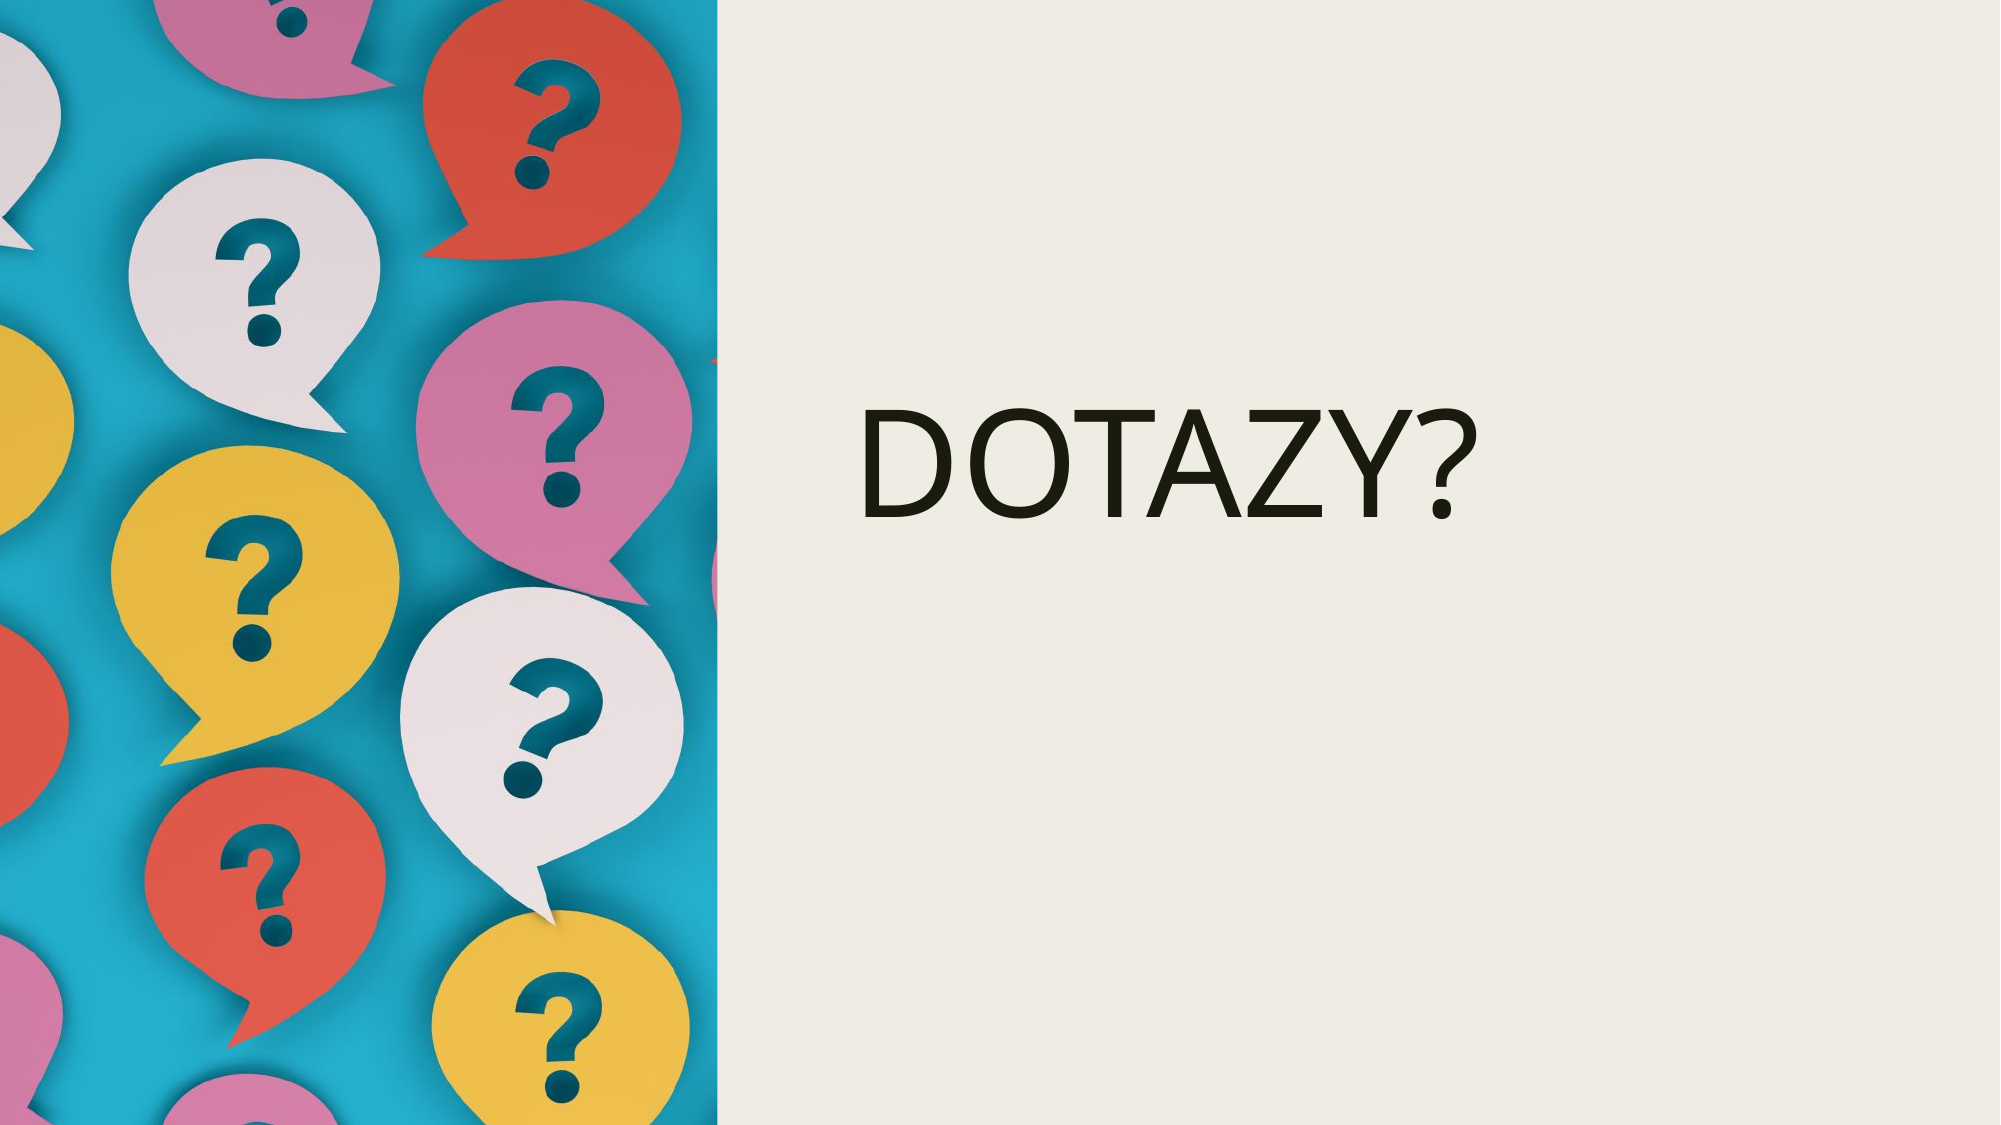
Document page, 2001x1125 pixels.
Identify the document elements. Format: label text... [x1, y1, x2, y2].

picture [0, 0, 718, 1125]
list DOTAZY? [836, 375, 1850, 963]
